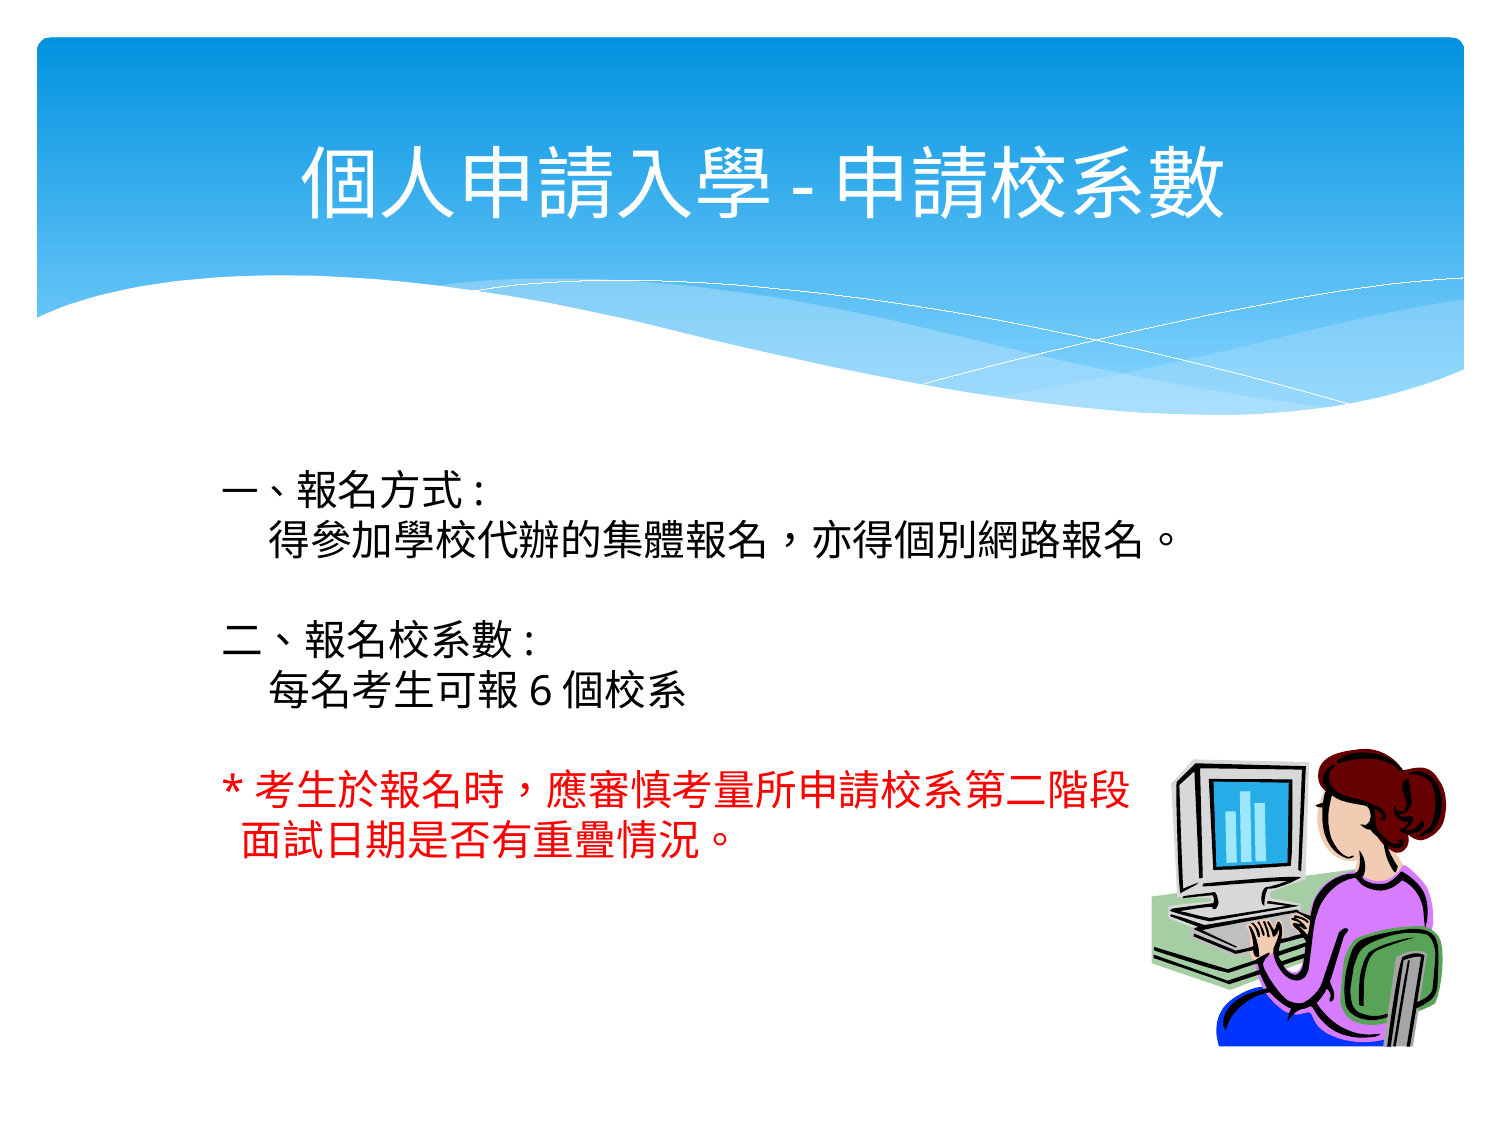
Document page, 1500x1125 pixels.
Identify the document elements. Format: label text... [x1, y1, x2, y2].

text_box 一、報名方式: 得參加學校代辦的集體報名，亦得個別網路報名。 二、報名校系數: 每名考生可報6個校系 *考生於報名時，應審慎考量所申請校系第二階段 面試日期是否有重疊情況。 [206, 456, 1365, 872]
title 個人申請入學-申請校系數 [88, 125, 1439, 331]
picture [1151, 748, 1447, 1050]
